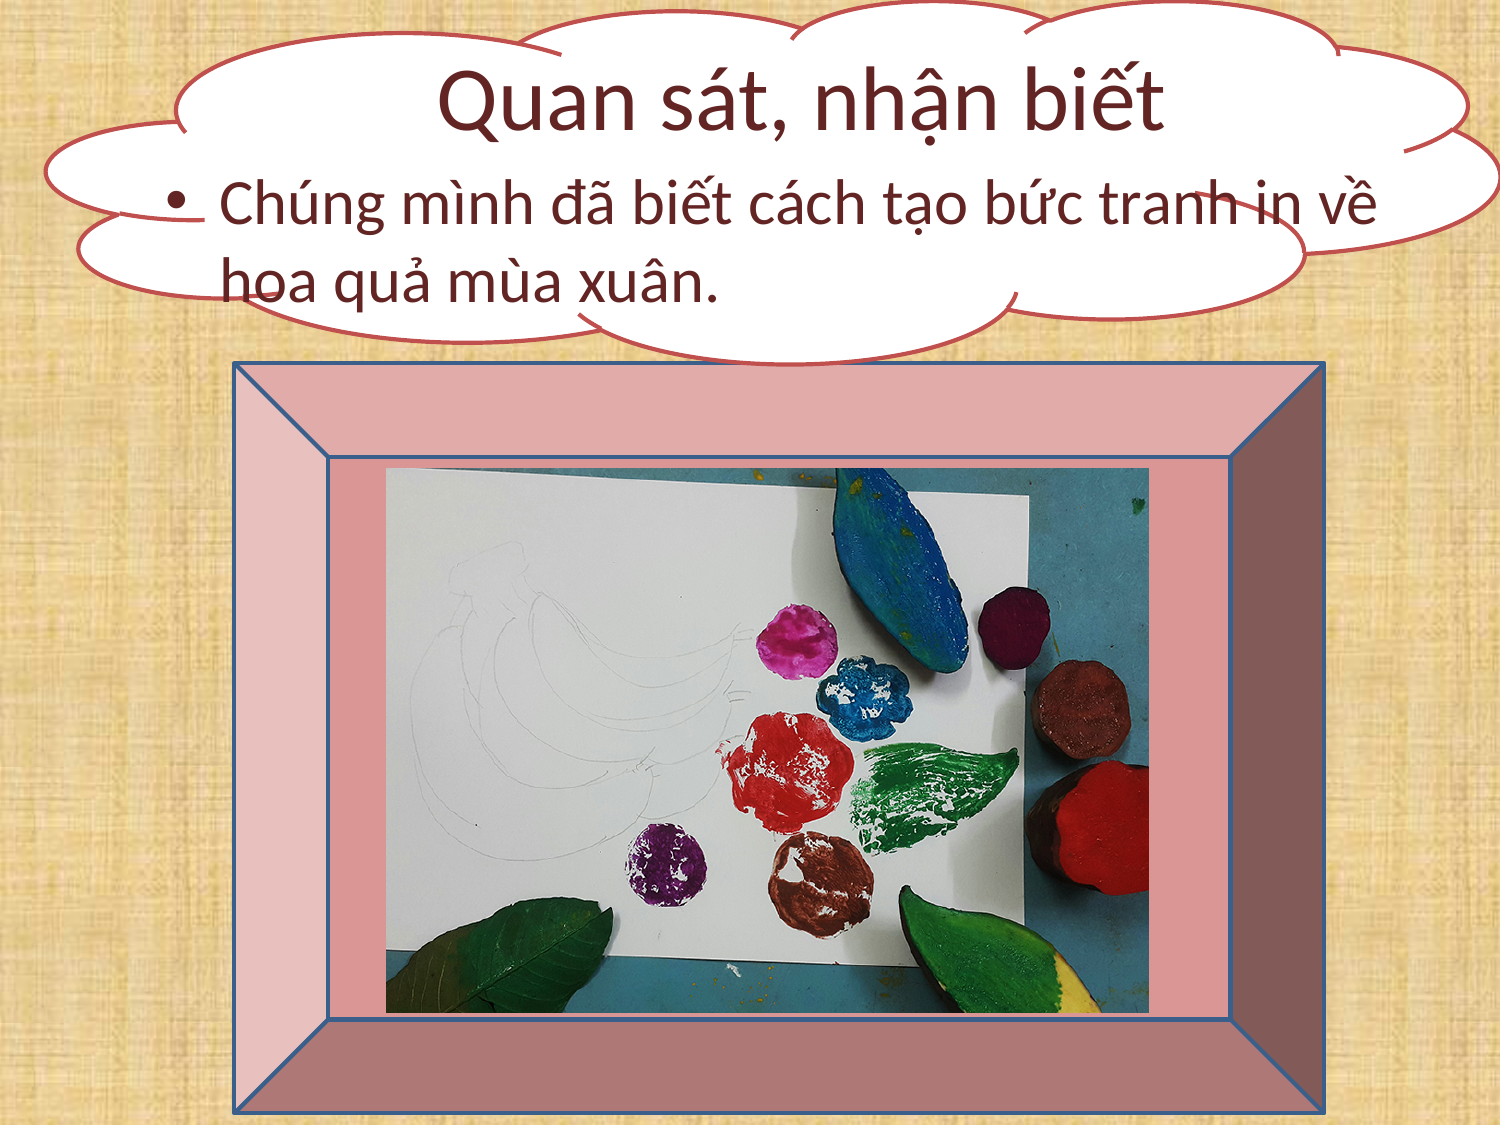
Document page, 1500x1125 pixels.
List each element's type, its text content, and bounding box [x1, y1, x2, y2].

text_box [43, 136, 150, 294]
picture [386, 468, 1149, 1014]
text_box [1432, 66, 1492, 152]
title 1. Quan sát, nhận biết [82, 0, 1432, 188]
text_box [232, 361, 1326, 1115]
list Chúng mình đã biết cách tạo bức tranh in về hoa quả mùa xuân. [150, 152, 1500, 324]
picture [1432, 0, 1500, 152]
text_box [299, 324, 994, 367]
picture [0, 0, 1500, 1125]
